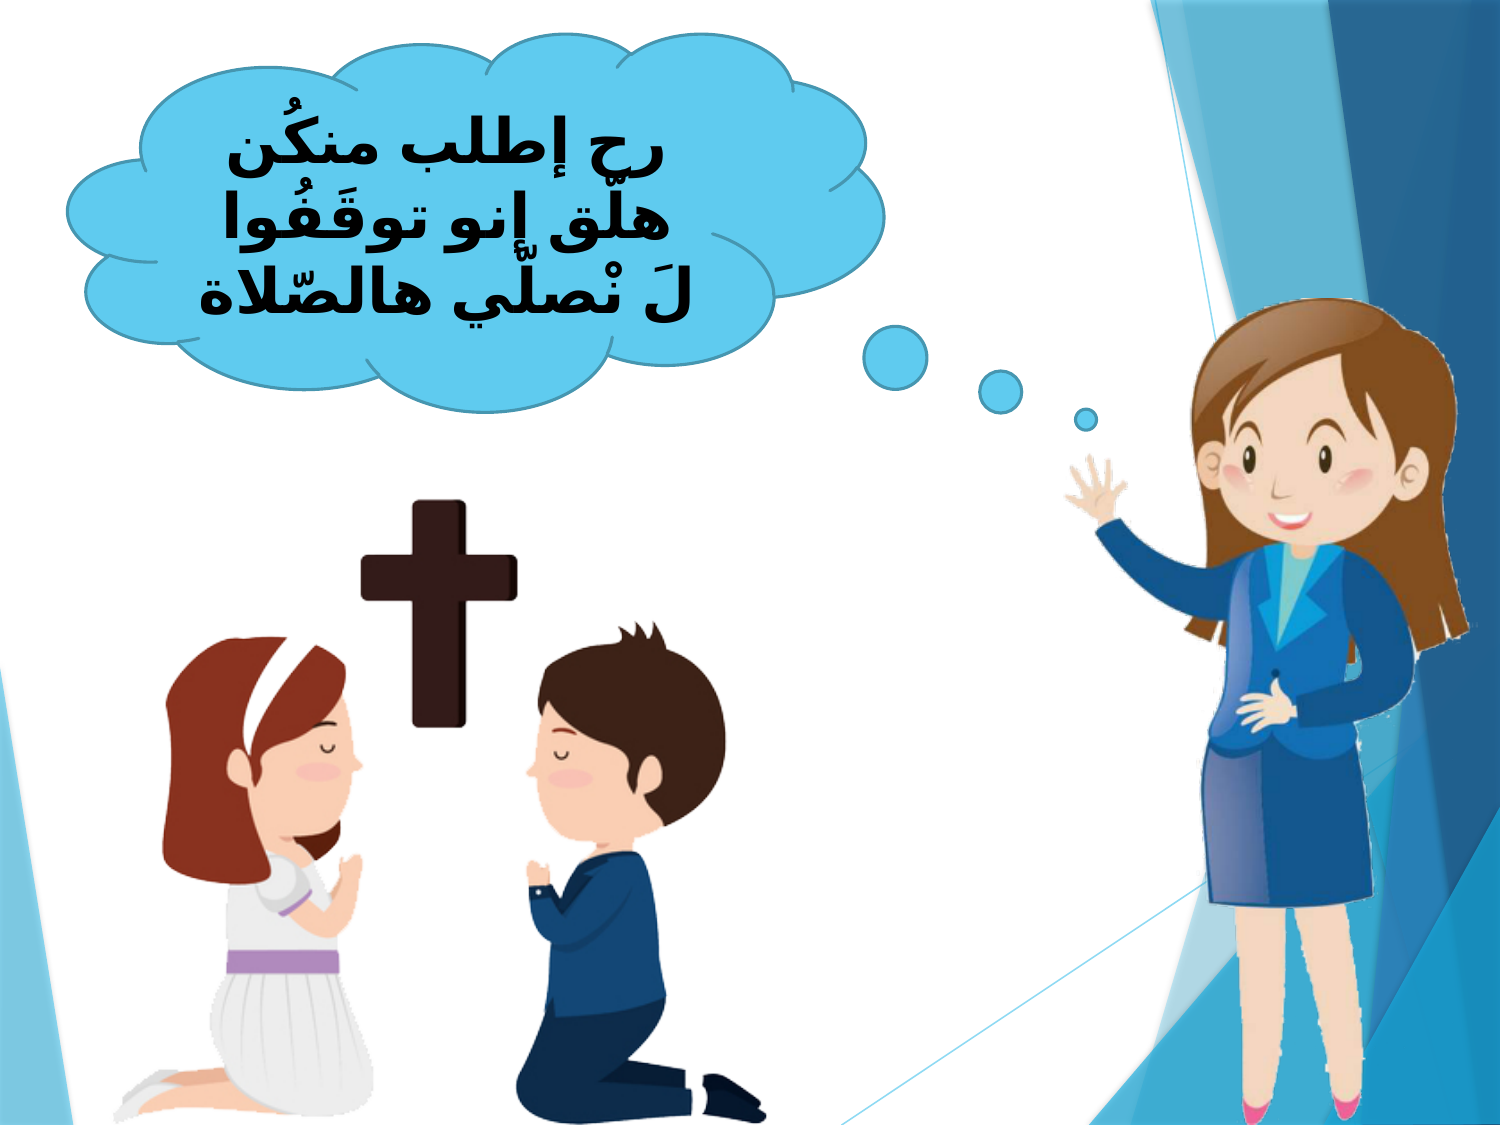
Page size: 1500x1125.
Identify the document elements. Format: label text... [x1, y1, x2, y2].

text_box رح إطلب منكُن هلّق إنو توقَفُوا لَ نْصلّي هالصّلاة [862, 324, 929, 391]
text_box رح إطلب منكُن هلّق إنو توقَفُوا لَ نْصلّي هالصّلاة [65, 32, 886, 409]
picture [36, 410, 842, 1125]
picture [965, 297, 1500, 1125]
